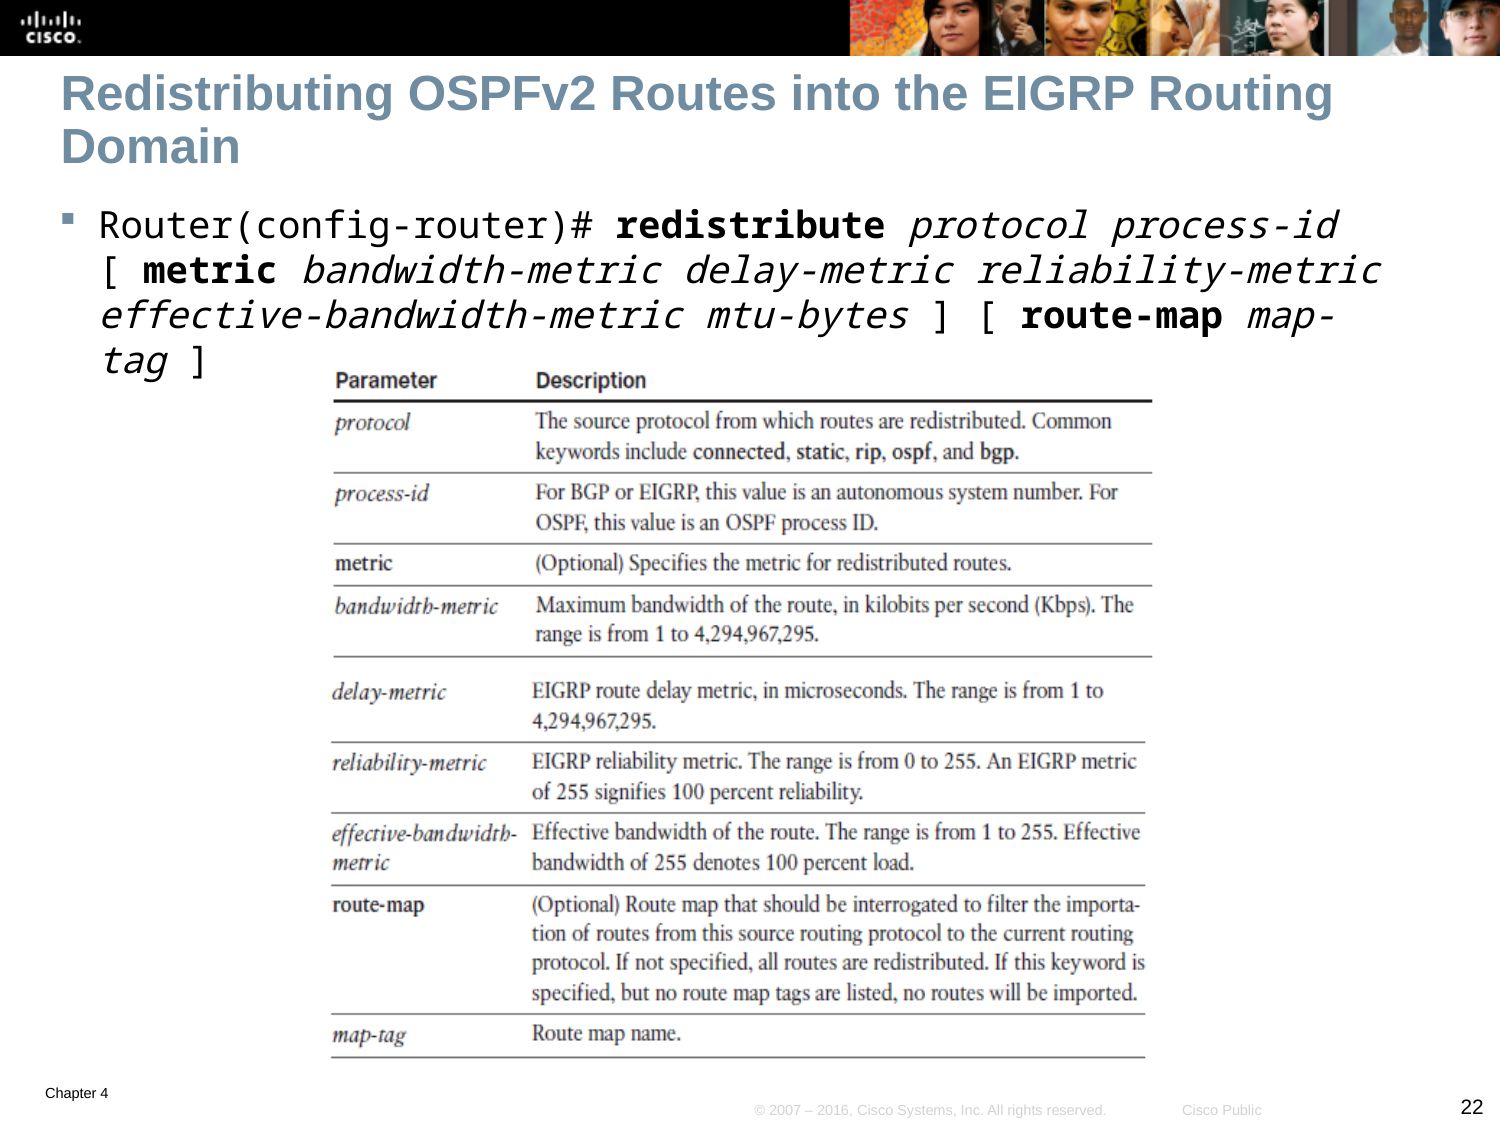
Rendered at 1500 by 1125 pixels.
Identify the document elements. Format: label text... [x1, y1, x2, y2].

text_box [327, 353, 1163, 1072]
title Redistributing OSPFv2 Routes into the EIGRP Routing Domain [45, 59, 1444, 182]
list Router(config-router)# redistribute protocol process-id [ metric bandwidth-metric delay-metric reliability-metric effective-bandwidth-metric mtu-bytes ] [ route-map map-tag ] [45, 193, 1444, 1037]
picture [0, 0, 1500, 56]
